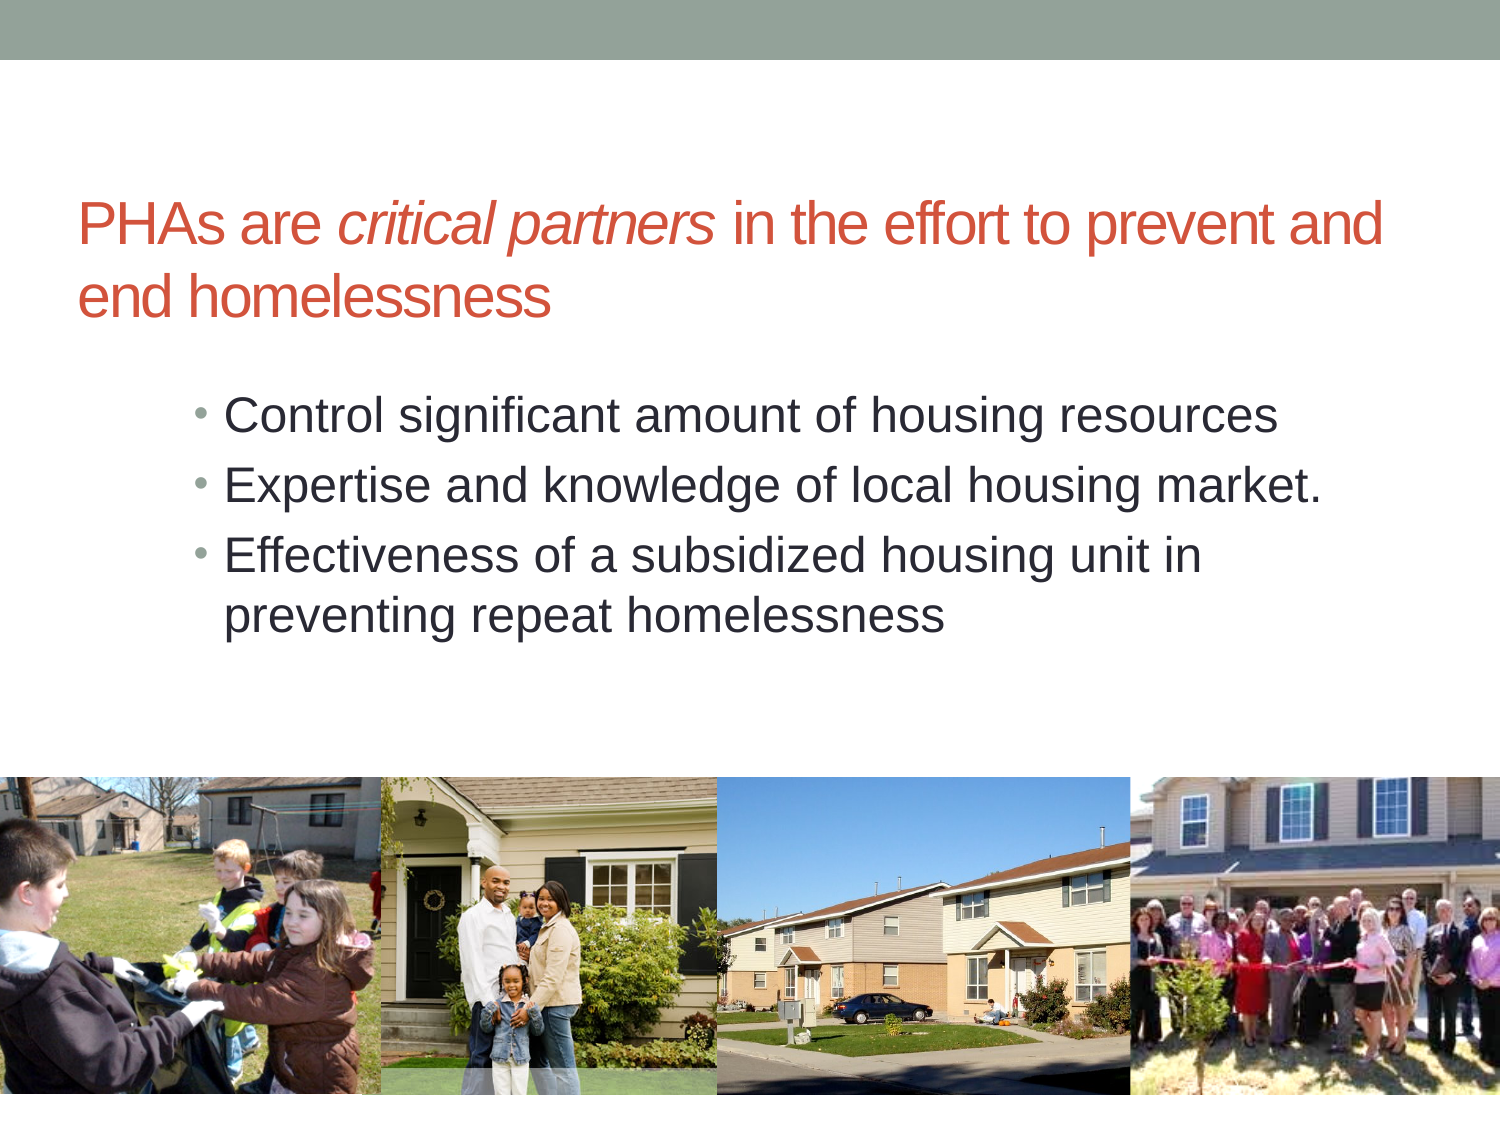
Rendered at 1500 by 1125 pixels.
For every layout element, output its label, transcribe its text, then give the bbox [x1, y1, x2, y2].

list Control significant amount of housing resources Expertise and knowledge of local housing market. Effectiveness of a subsidized housing unit in preventing repeat homelessness [178, 375, 1379, 700]
picture [0, 776, 1500, 1096]
title PHAs are critical partners in the effort to prevent and end homelessness [62, 174, 1413, 338]
